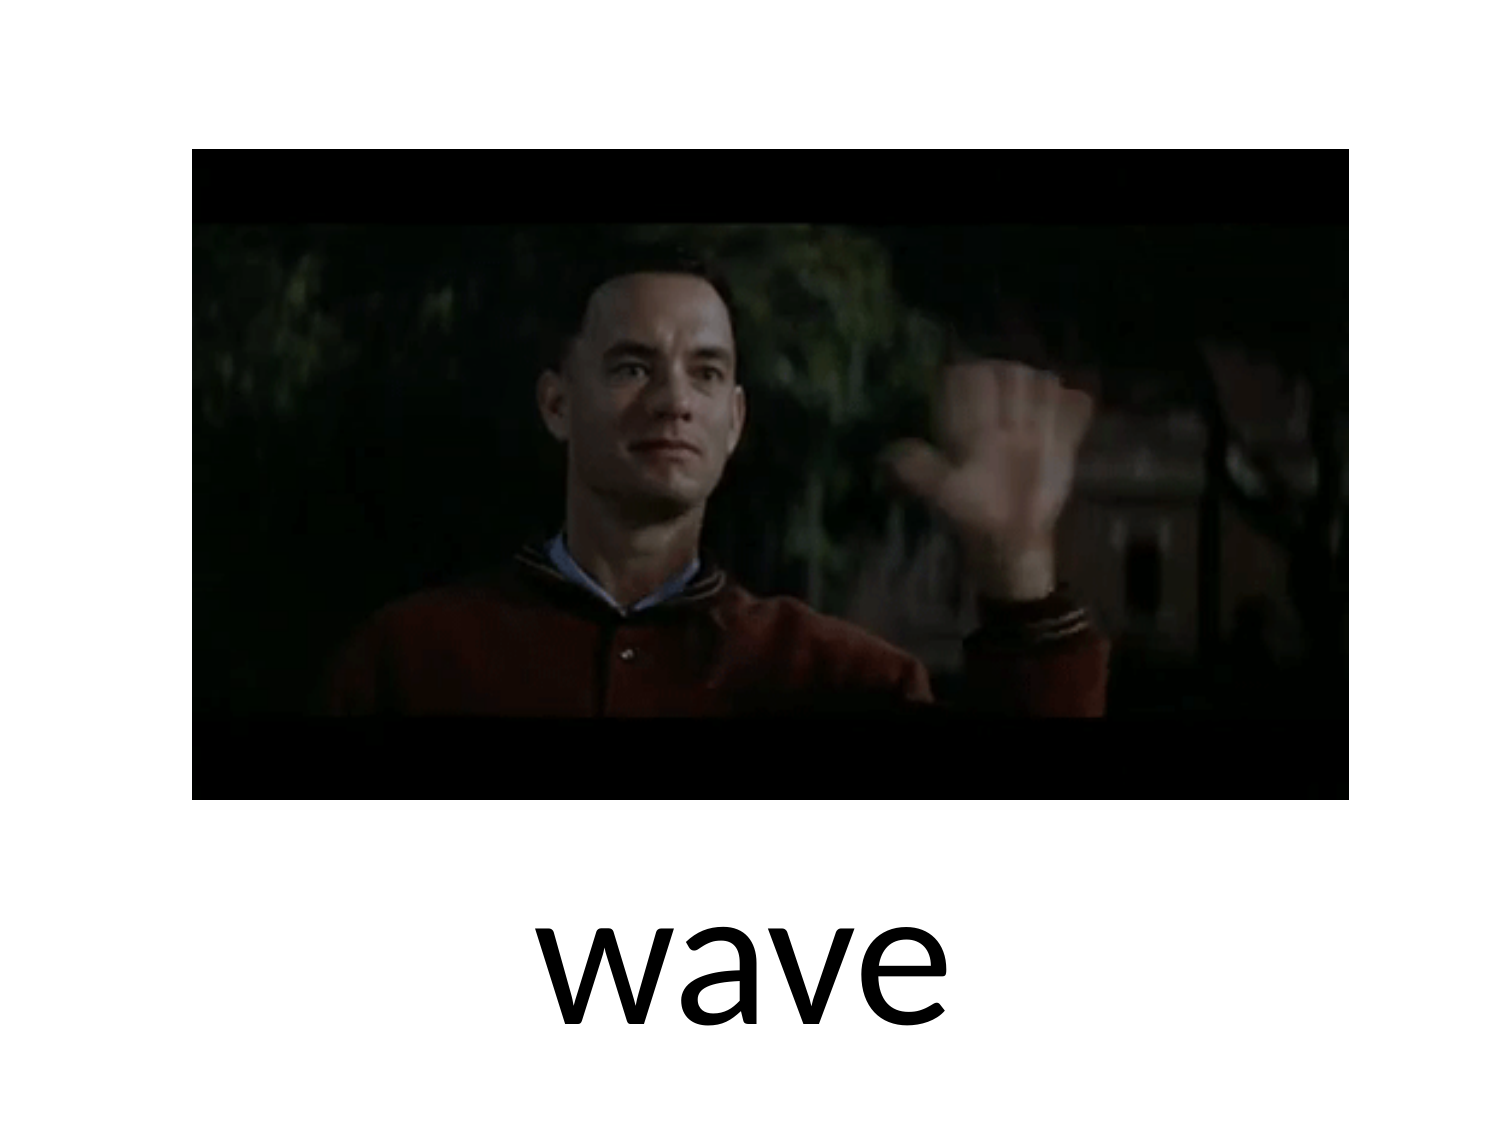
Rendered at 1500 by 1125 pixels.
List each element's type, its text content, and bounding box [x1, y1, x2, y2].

picture [192, 149, 1349, 801]
text_box wave [50, 817, 1438, 1073]
